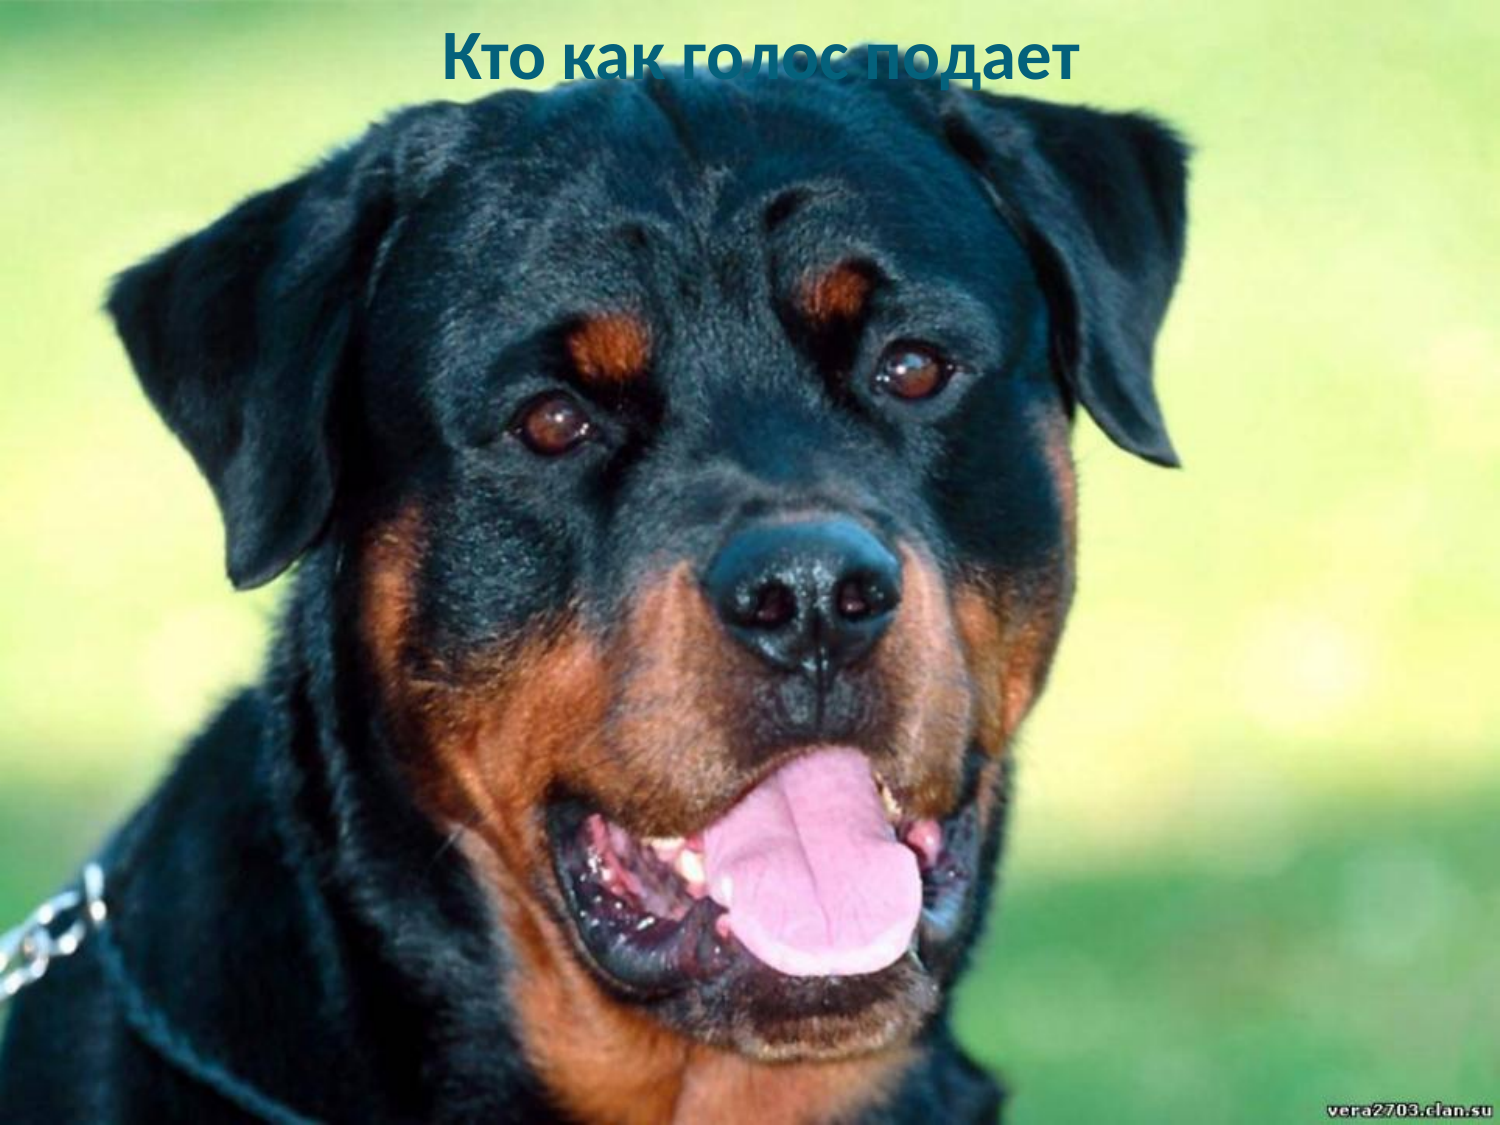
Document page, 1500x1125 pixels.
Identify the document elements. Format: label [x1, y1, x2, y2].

list [0, 0, 1500, 1125]
